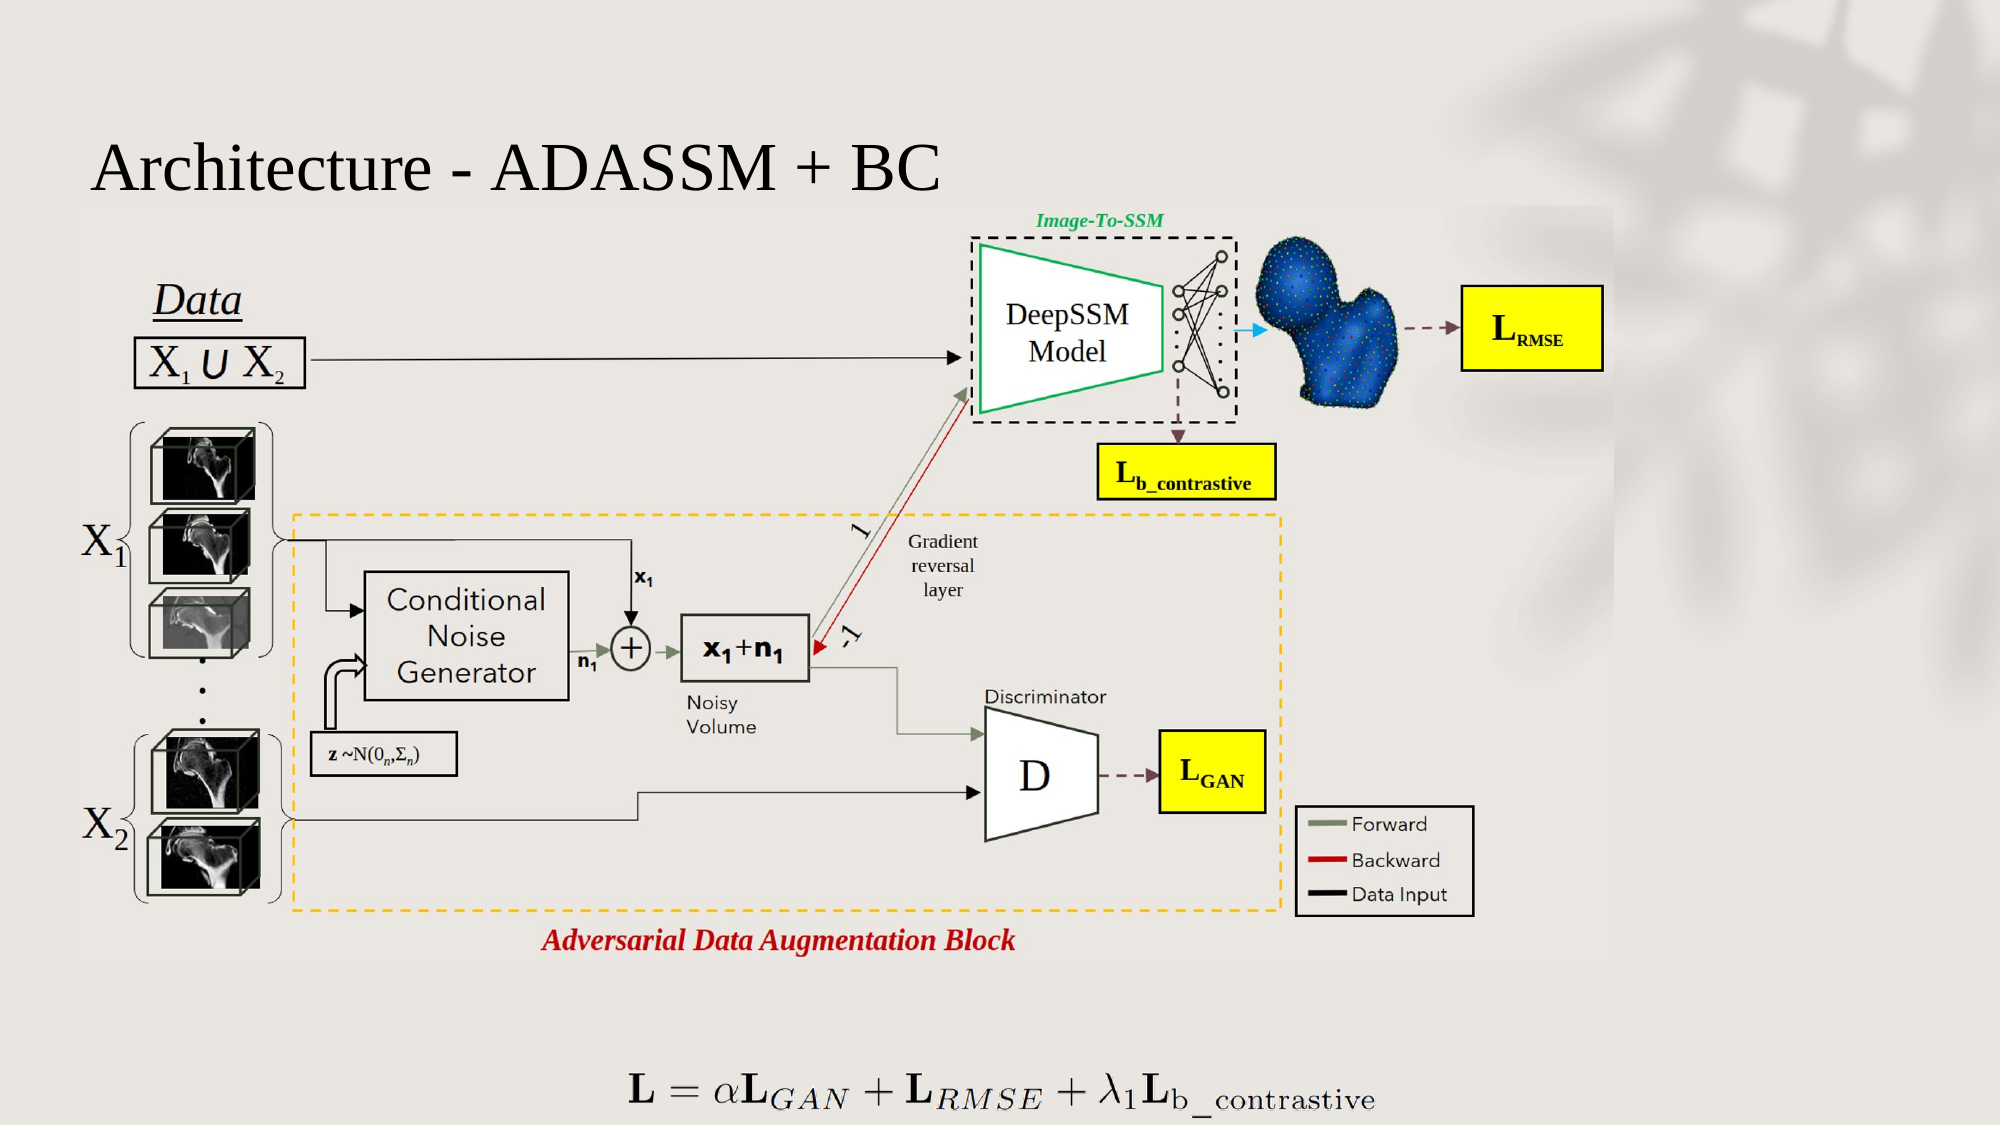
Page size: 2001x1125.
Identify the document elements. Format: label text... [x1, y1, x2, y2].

picture [621, 1066, 1378, 1125]
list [75, 205, 1614, 967]
title Architecture - ADASSM + BC [75, 60, 1863, 278]
